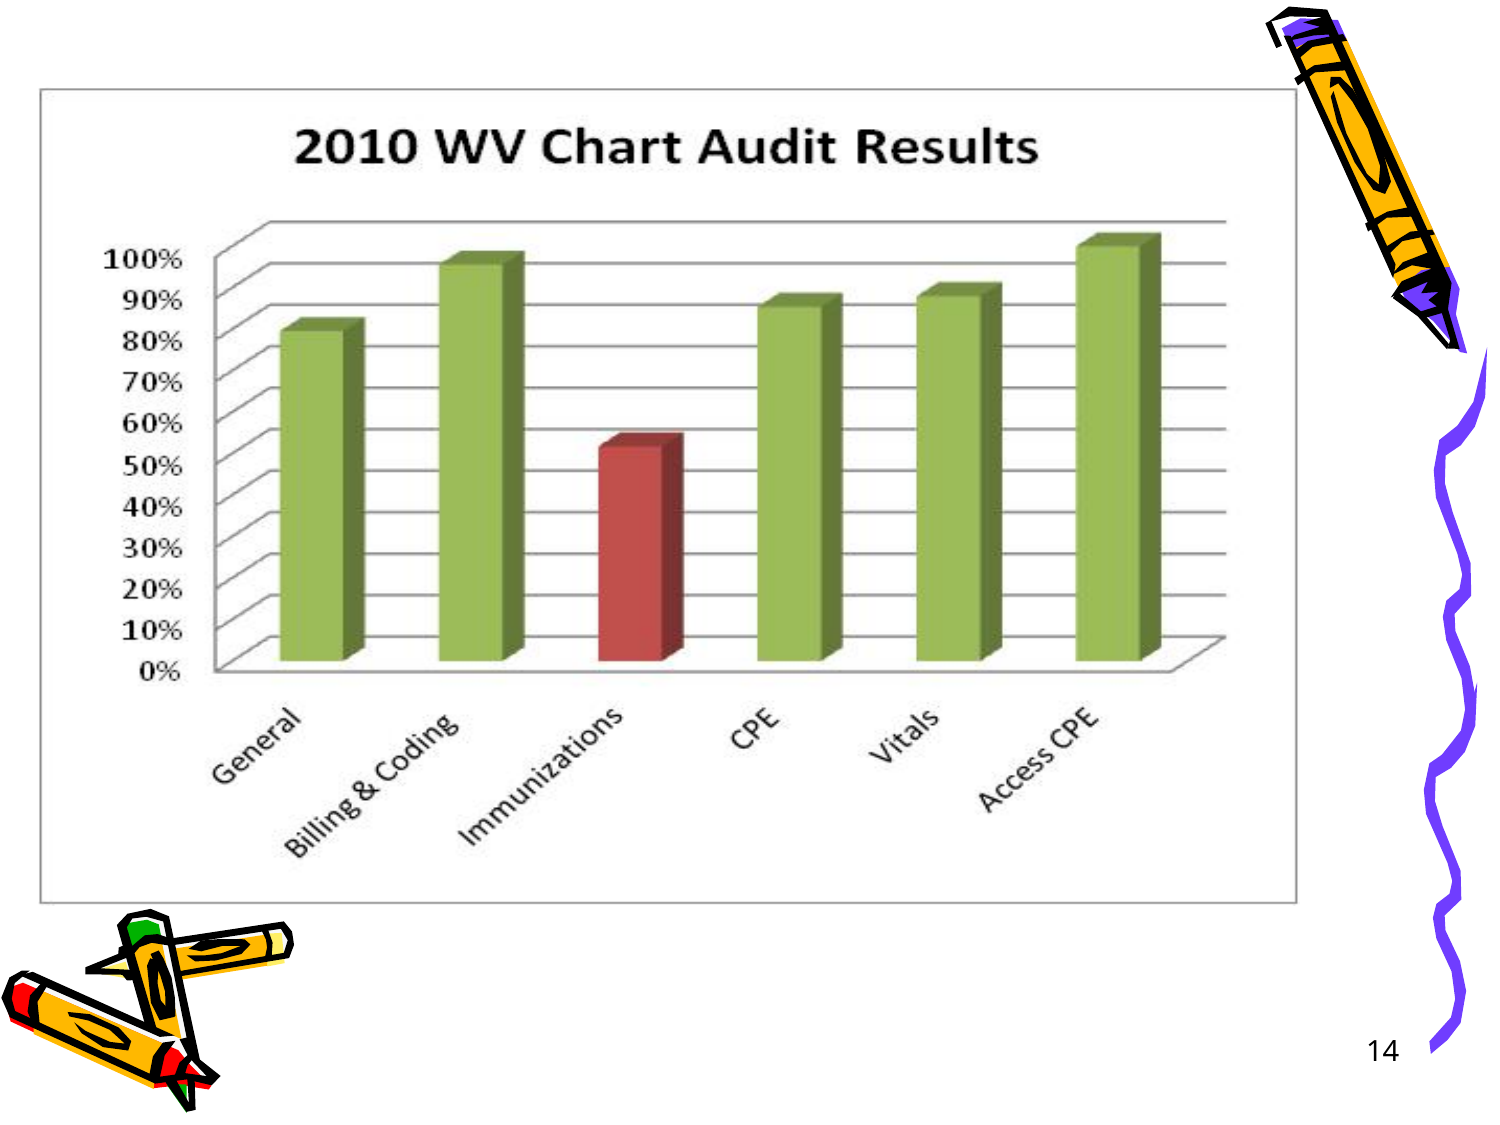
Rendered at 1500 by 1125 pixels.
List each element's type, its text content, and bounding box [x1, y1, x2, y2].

slide_number 14 [1101, 1024, 1415, 1101]
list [37, 87, 1301, 906]
